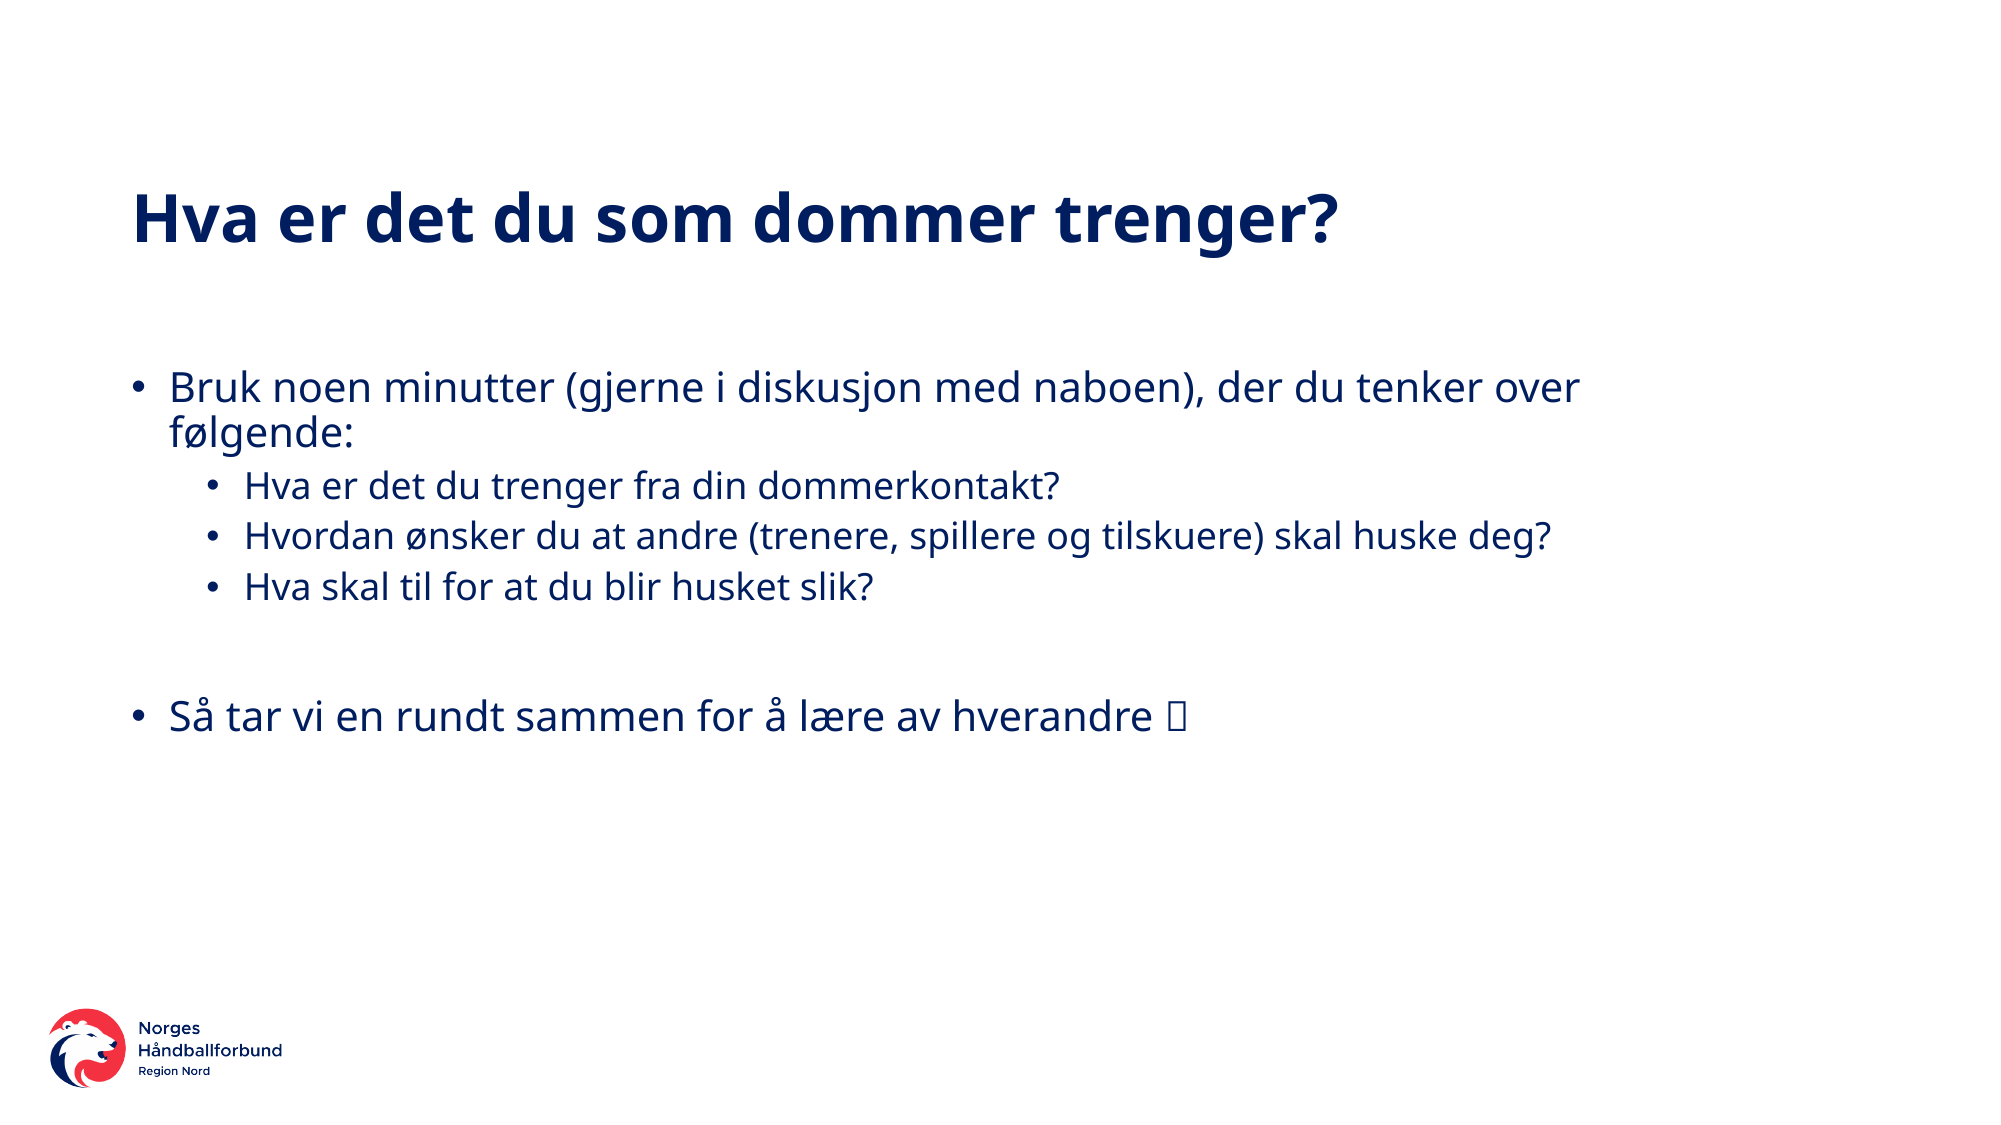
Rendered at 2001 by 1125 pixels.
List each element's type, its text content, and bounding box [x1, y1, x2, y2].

picture [0, 958, 343, 1125]
title Hva er det du som dommer trenger? [116, 112, 1632, 330]
list Bruk noen minutter (gjerne i diskusjon med naboen), der du tenker over følgende: Hva er det du trenger fra din dommerkontakt? Hvordan ønsker du at andre (trenere, spillere og tilskuere) skal huske deg? Hva skal til for at du blir husket slik? Så tar vi en rundt sammen for å lære av hverandre  [116, 358, 1632, 950]
